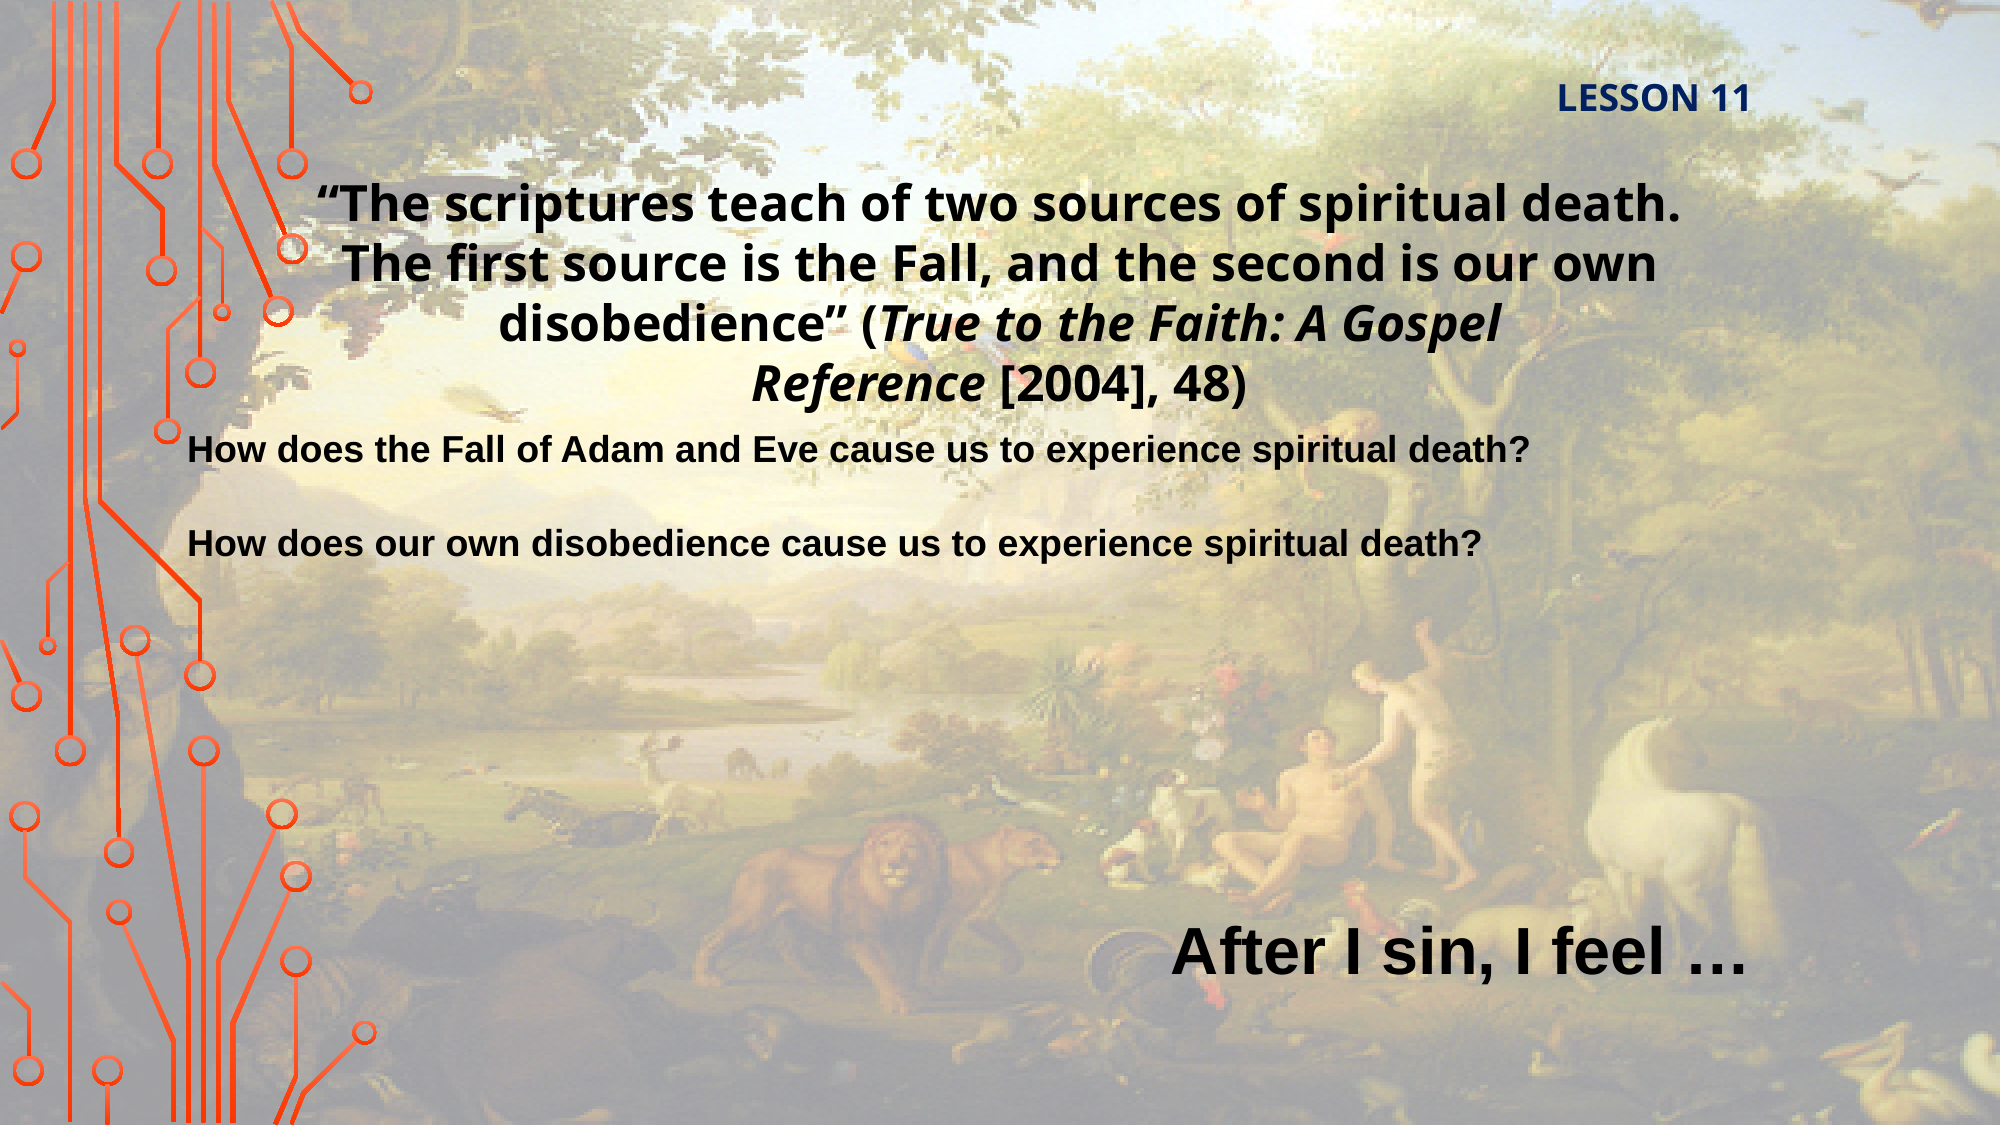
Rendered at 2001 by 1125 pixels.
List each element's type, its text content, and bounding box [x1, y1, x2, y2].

text_box After I sin, I feel … [1155, 900, 1768, 995]
text_box How does our own disobedience cause us to experience spiritual death? [172, 511, 1590, 571]
text_box “The scriptures teach of two sources of spiritual death. The first source is the Fall, and the second is our own disobedience” (True to the Faith: A Gospel Reference [2004], 48) [291, 163, 1709, 419]
text_box How does the Fall of Adam and Eve cause us to experience spiritual death? [172, 418, 1590, 478]
text_box LESSON 11 [1541, 66, 1850, 190]
